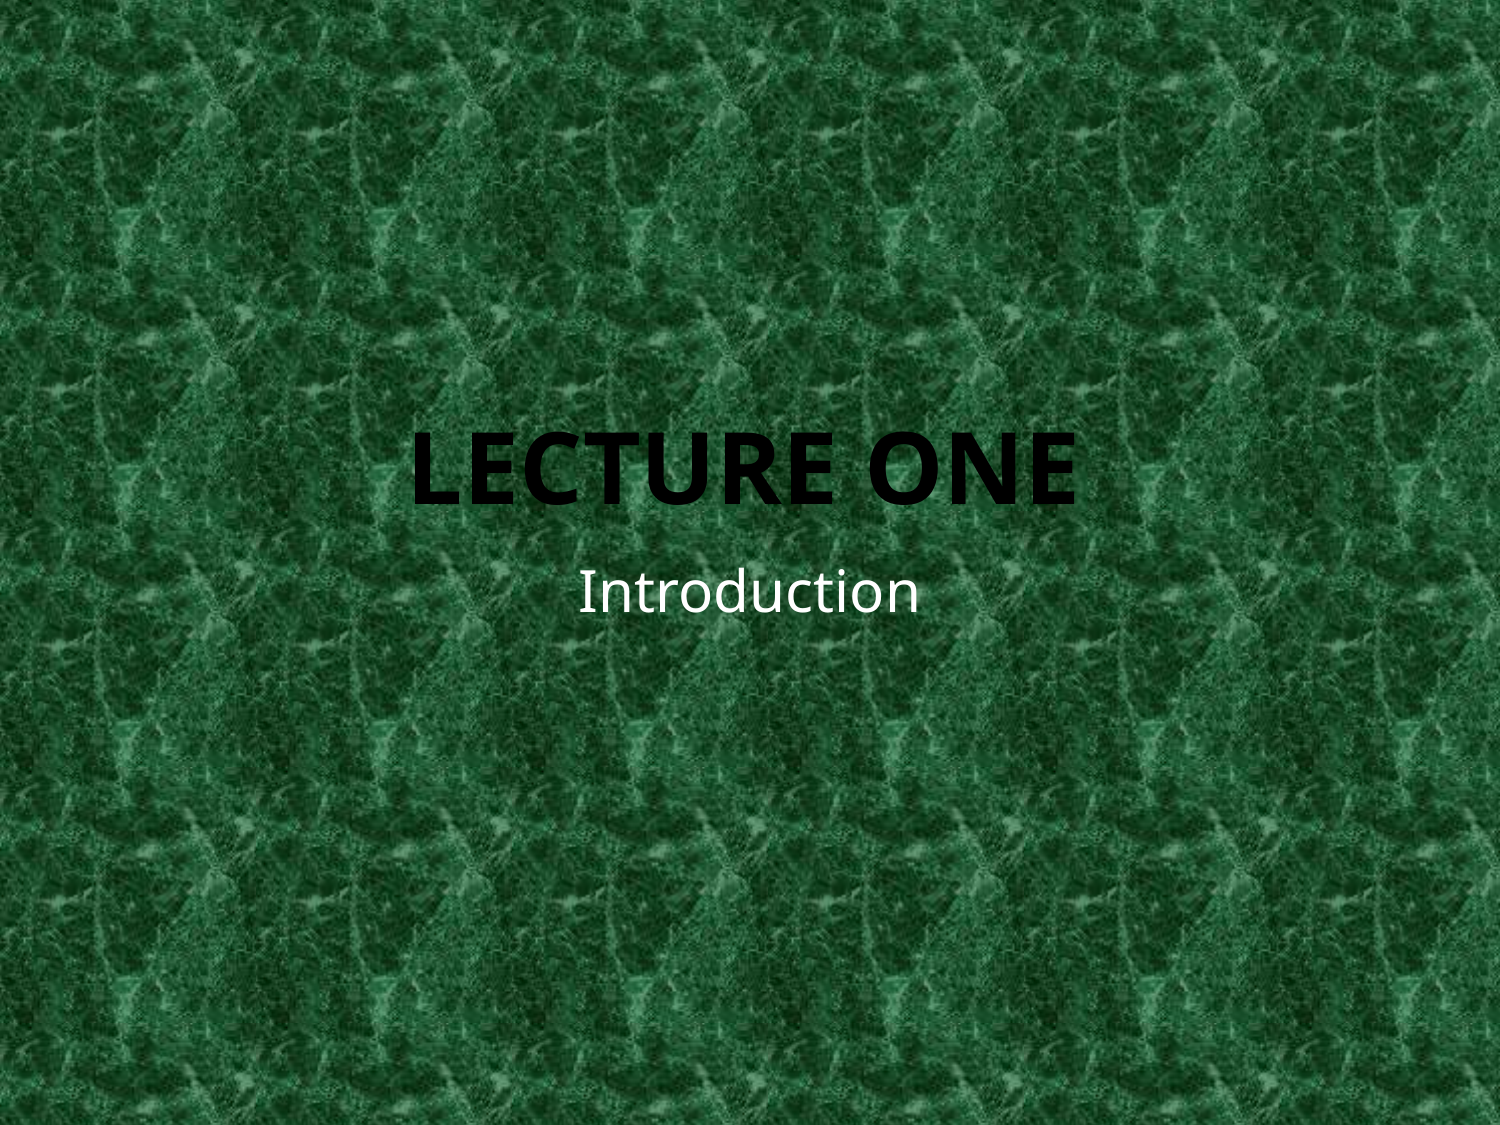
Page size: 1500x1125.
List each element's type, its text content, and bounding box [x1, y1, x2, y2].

subtitle Introduction [225, 546, 1275, 834]
picture [0, 0, 1500, 1125]
title Lecture one [69, 224, 1420, 525]
